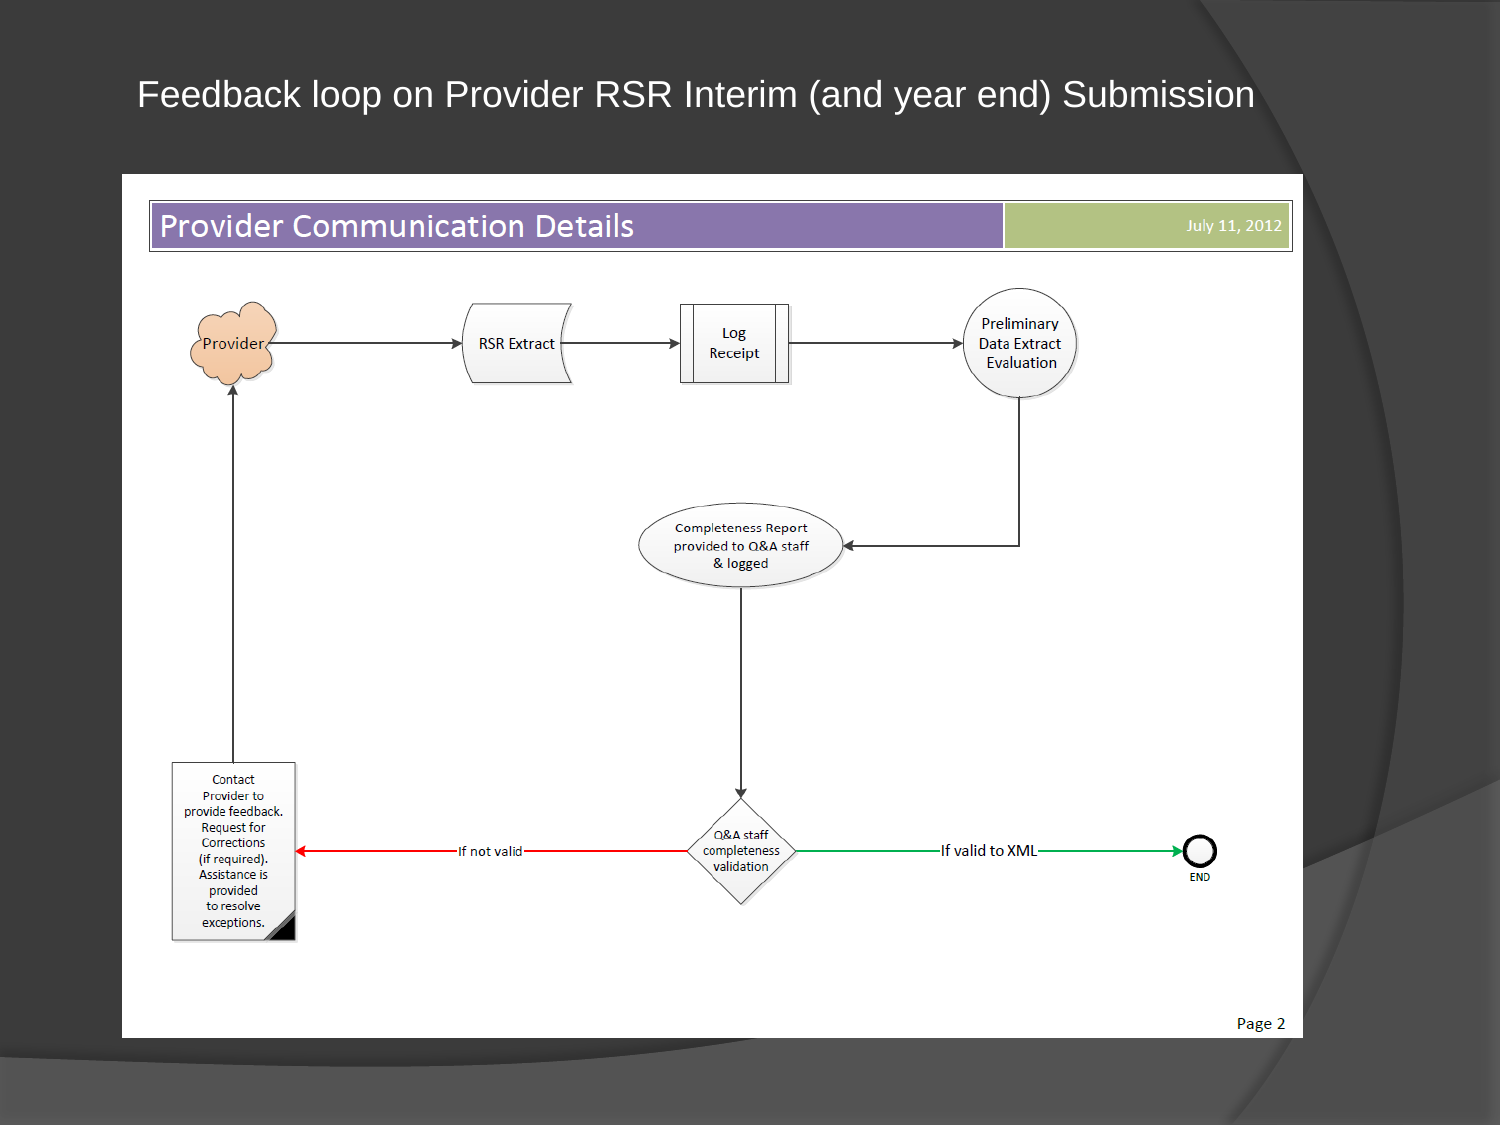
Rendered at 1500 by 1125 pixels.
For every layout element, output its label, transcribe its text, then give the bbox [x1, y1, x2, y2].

text_box Feedback loop on Provider RSR Interim (and year end) Submission [122, 62, 1288, 123]
picture [121, 174, 1303, 1038]
